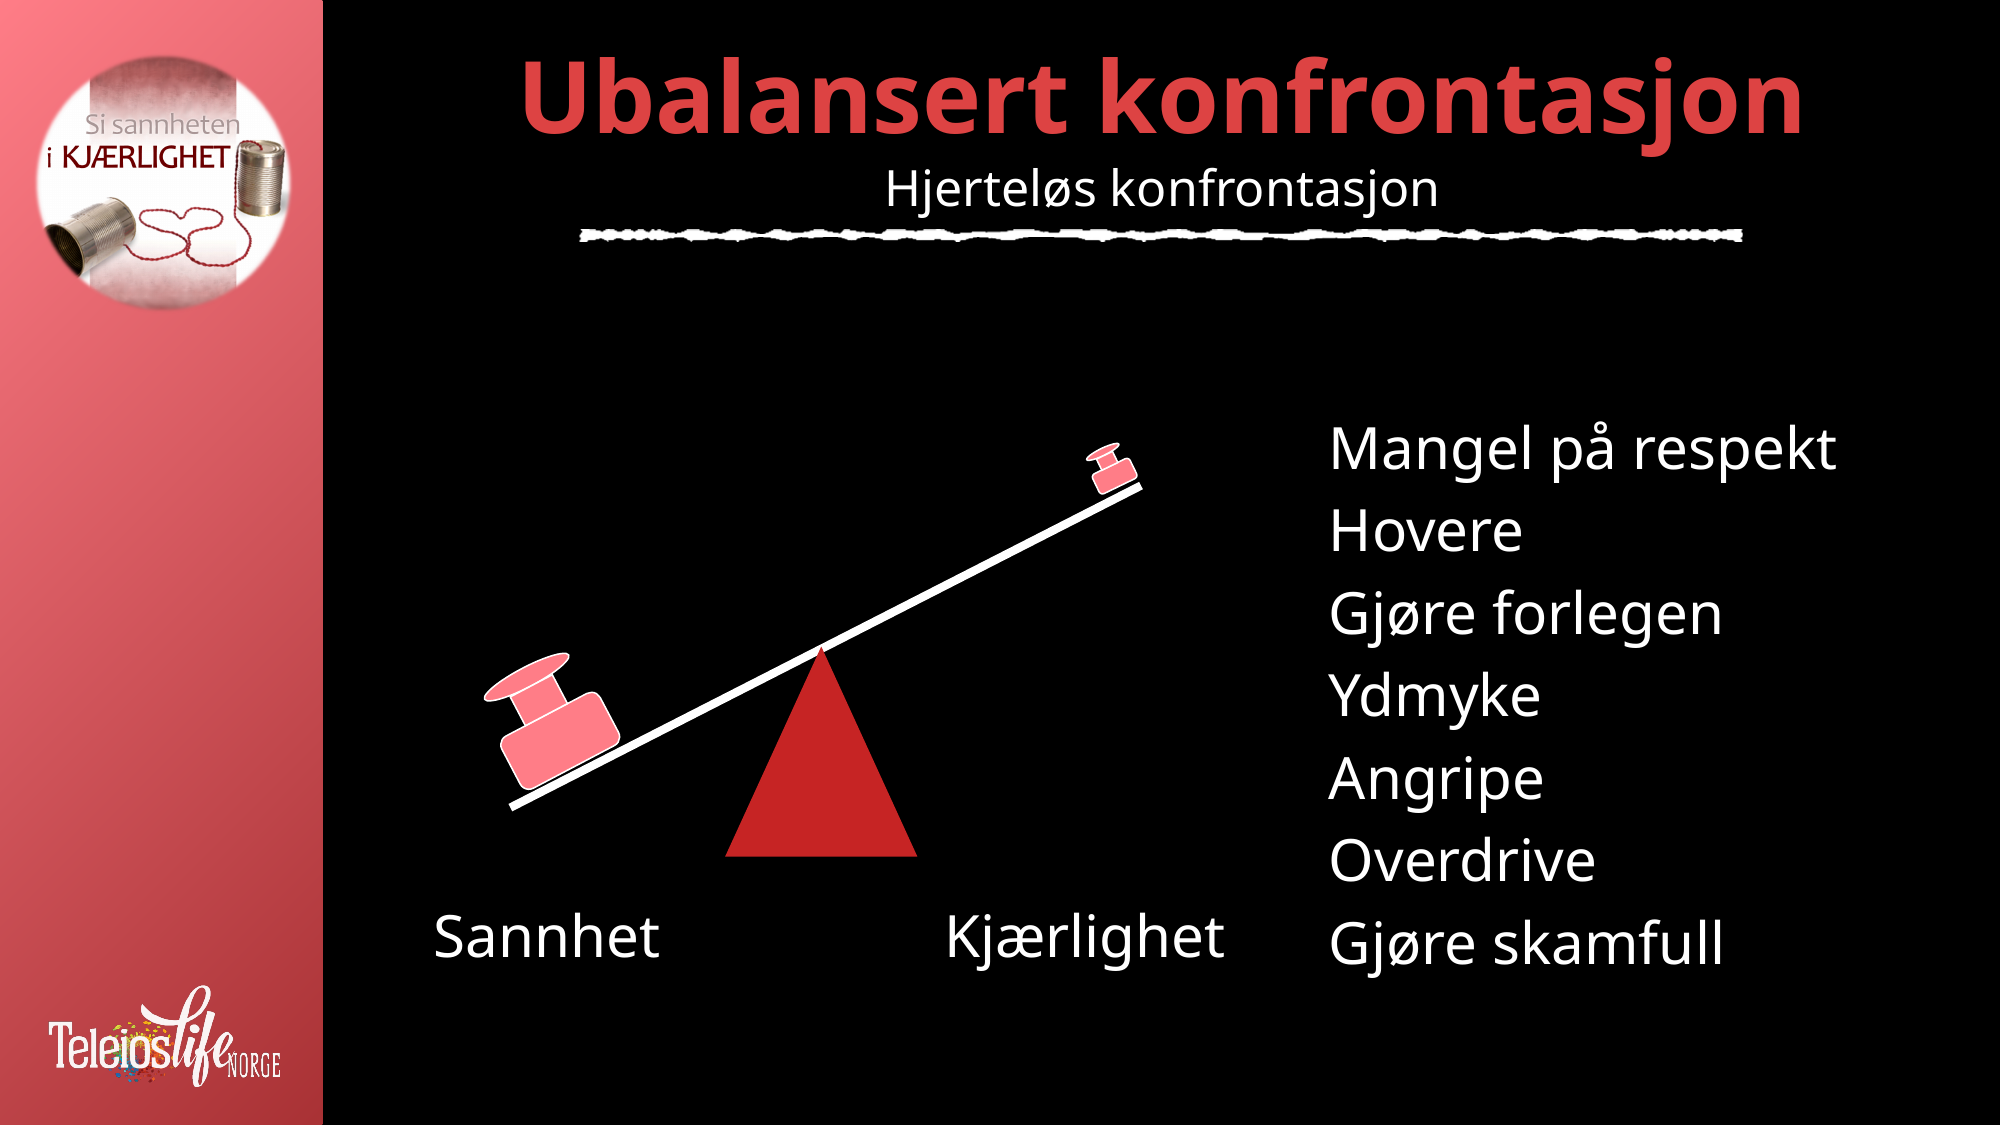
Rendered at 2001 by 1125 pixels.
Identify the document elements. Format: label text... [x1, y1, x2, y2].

subtitle Hjerteløs konfrontasjon [358, 148, 1968, 209]
title Ubalansert konfrontasjon [358, 22, 1968, 148]
text_box Mangel på respekt Hovere Gjøre forlegen Ydmyke Angripe Overdrive Gjøre skamfull [1323, 404, 1886, 973]
picture [577, 229, 1744, 243]
picture [48, 985, 280, 1087]
picture [32, 52, 295, 315]
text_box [471, 446, 1180, 857]
text_box Sannhet Kjærlighet [419, 891, 1256, 977]
